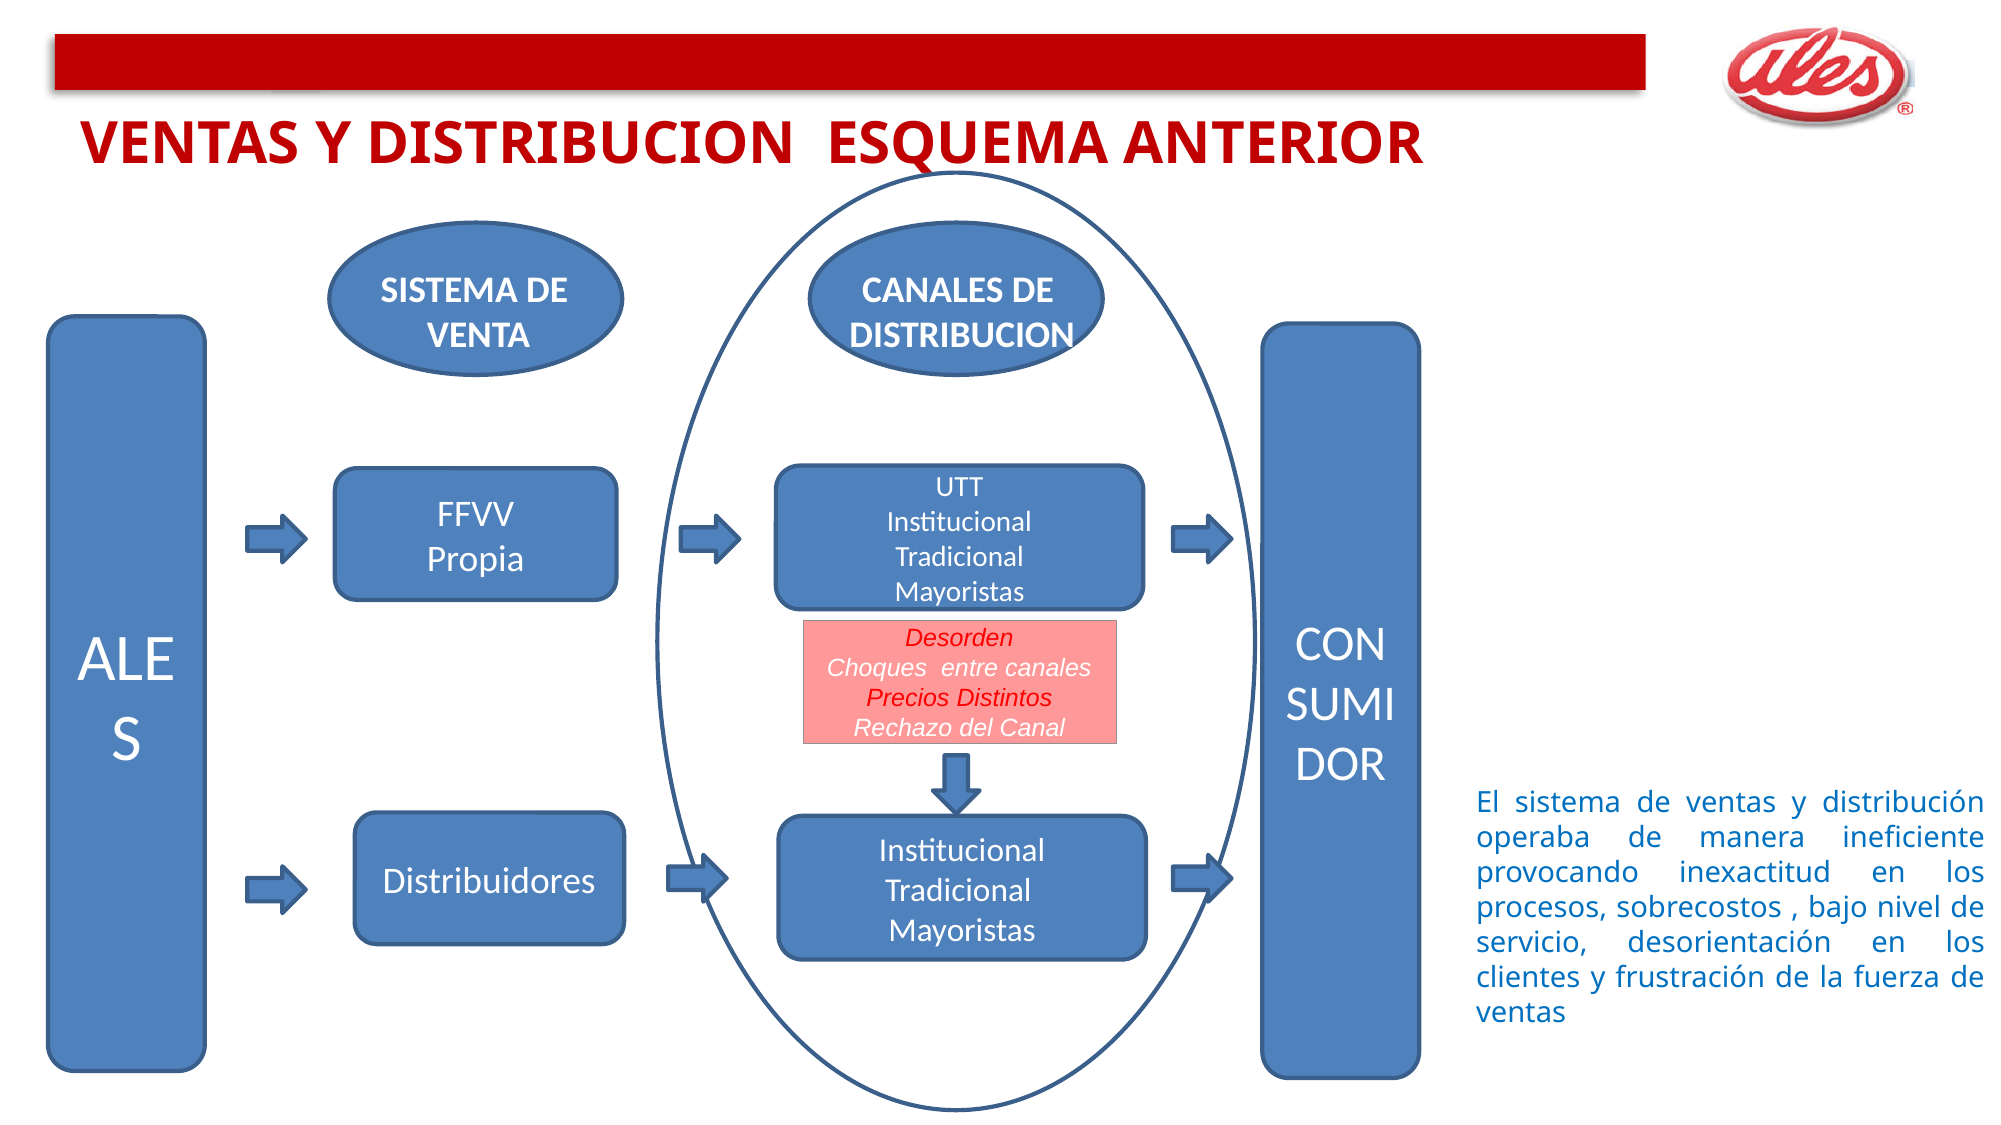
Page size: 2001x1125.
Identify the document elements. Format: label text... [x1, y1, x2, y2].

text_box [680, 515, 740, 563]
text_box CANALES DE DISTRIBUCION [834, 257, 1090, 363]
text_box [1172, 854, 1232, 902]
text_box El sistema de ventas y distribución operaba de manera ineficiente provocando inexactitud en los procesos, sobrecostos , bajo nivel de servicio, desorientación en los clientes y frustración de la fuerza de ventas [1461, 776, 2000, 1081]
picture [1722, 24, 1915, 132]
text_box Institucional Tradicional Mayoristas [778, 815, 1146, 960]
text_box [247, 866, 306, 914]
text_box SISTEMA DE VENTA [365, 257, 592, 362]
text_box [247, 515, 306, 563]
text_box FFVV Propia [334, 468, 617, 600]
text_box Desorden Choques entre canales Precios Distintos Rechazo del Canal [803, 619, 1116, 744]
text_box [877, 363, 1035, 375]
text_box [329, 222, 623, 349]
text_box [1172, 515, 1232, 563]
text_box UTT Institucional Tradicional Mayoristas [775, 465, 1144, 610]
title VENTAS Y DISTRIBUCION ESQUEMA ANTERIOR [65, 105, 1487, 293]
text_box [932, 755, 980, 814]
text_box Distribuidores [354, 812, 625, 945]
text_box [668, 854, 727, 902]
text_box ALES [47, 316, 205, 1071]
text_box CONSUMIDOR [1262, 323, 1420, 1079]
text_box [657, 172, 1255, 1111]
text_box [809, 222, 1079, 341]
text_box [394, 362, 558, 375]
text_box [1090, 267, 1103, 330]
